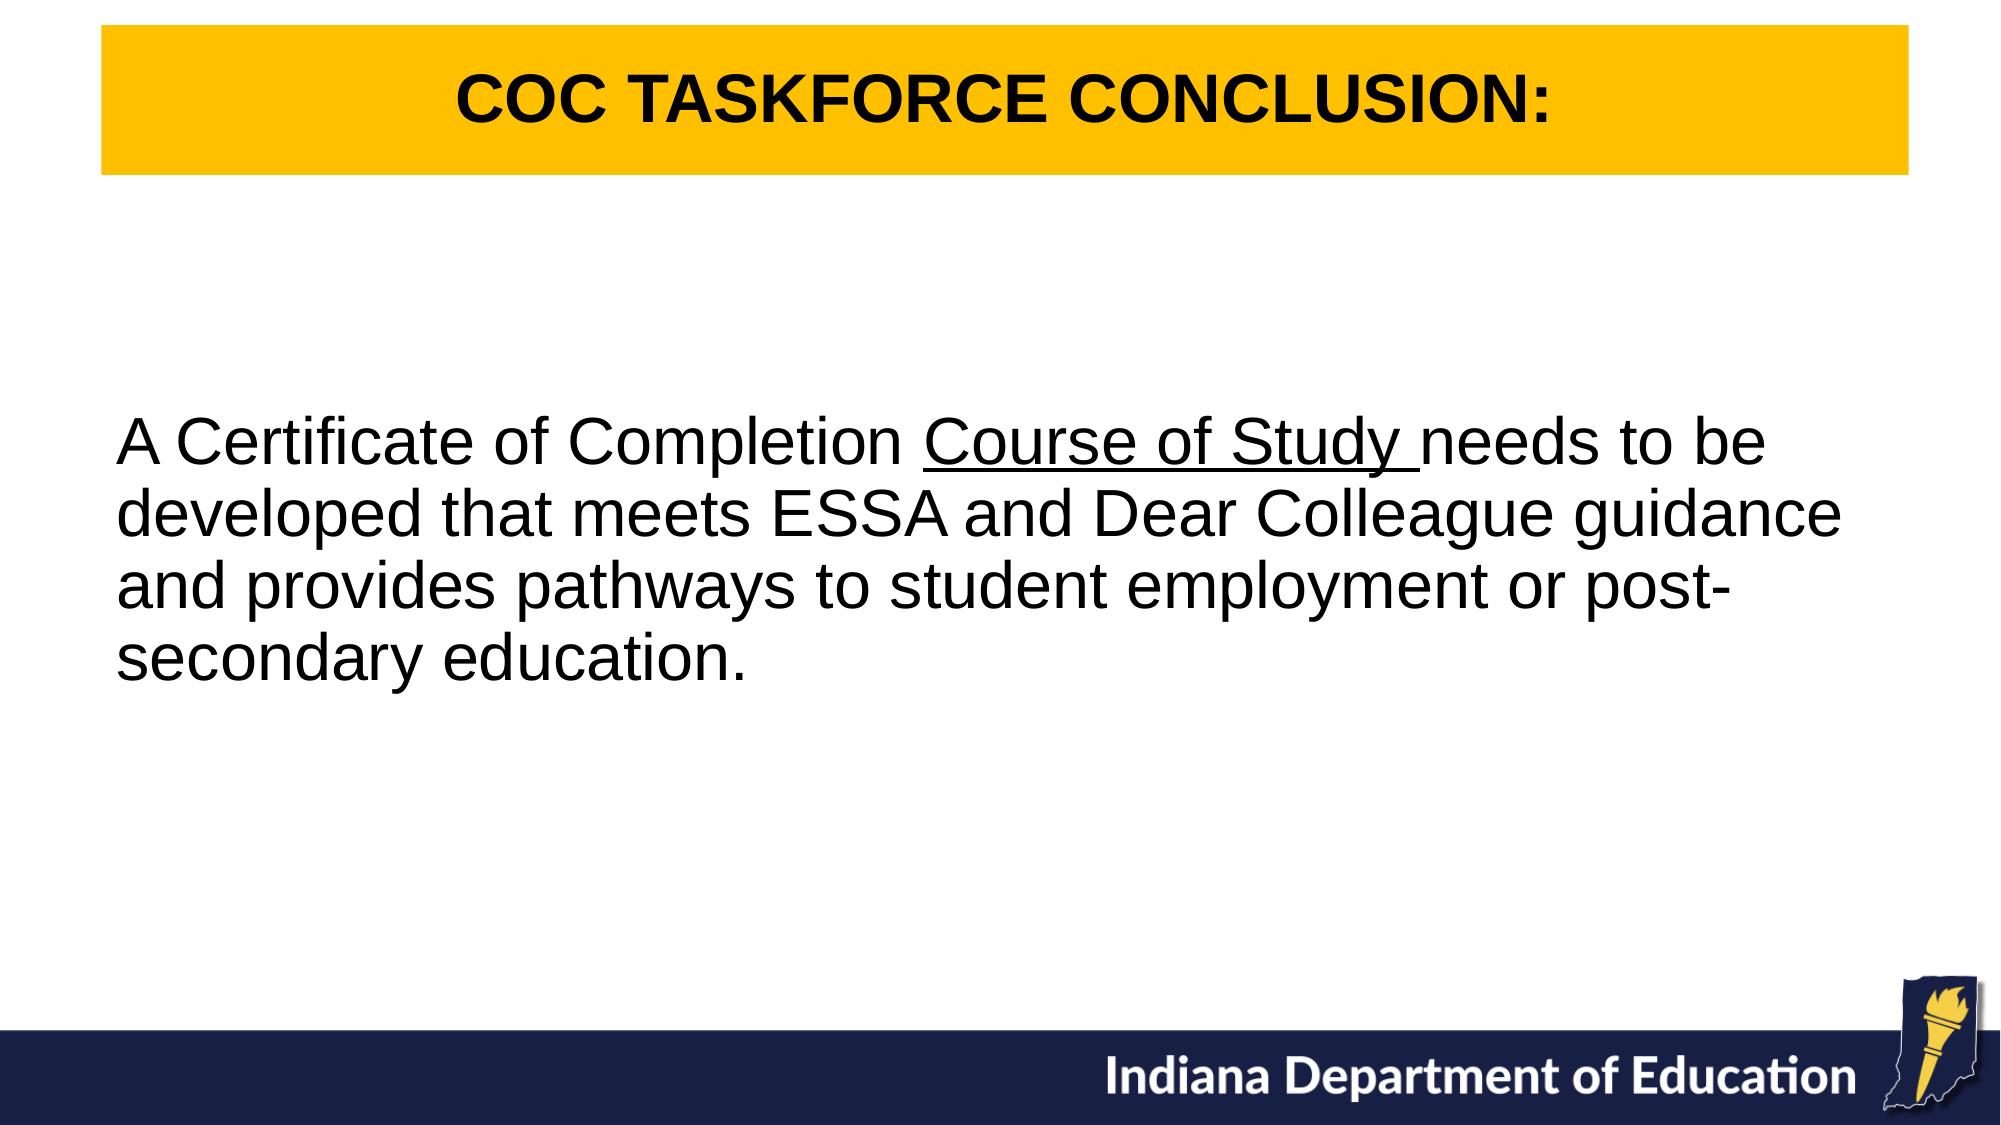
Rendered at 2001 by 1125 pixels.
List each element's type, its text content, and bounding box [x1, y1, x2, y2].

text_box COC TASKFORCE CONCLUSION: [101, 25, 1909, 175]
list A Certificate of Completion Course of Study needs to be developed that meets ESSA and Dear Colleague guidance and provides pathways to student employment or post-secondary education. [101, 224, 1909, 1063]
picture [0, 0, 2001, 1125]
